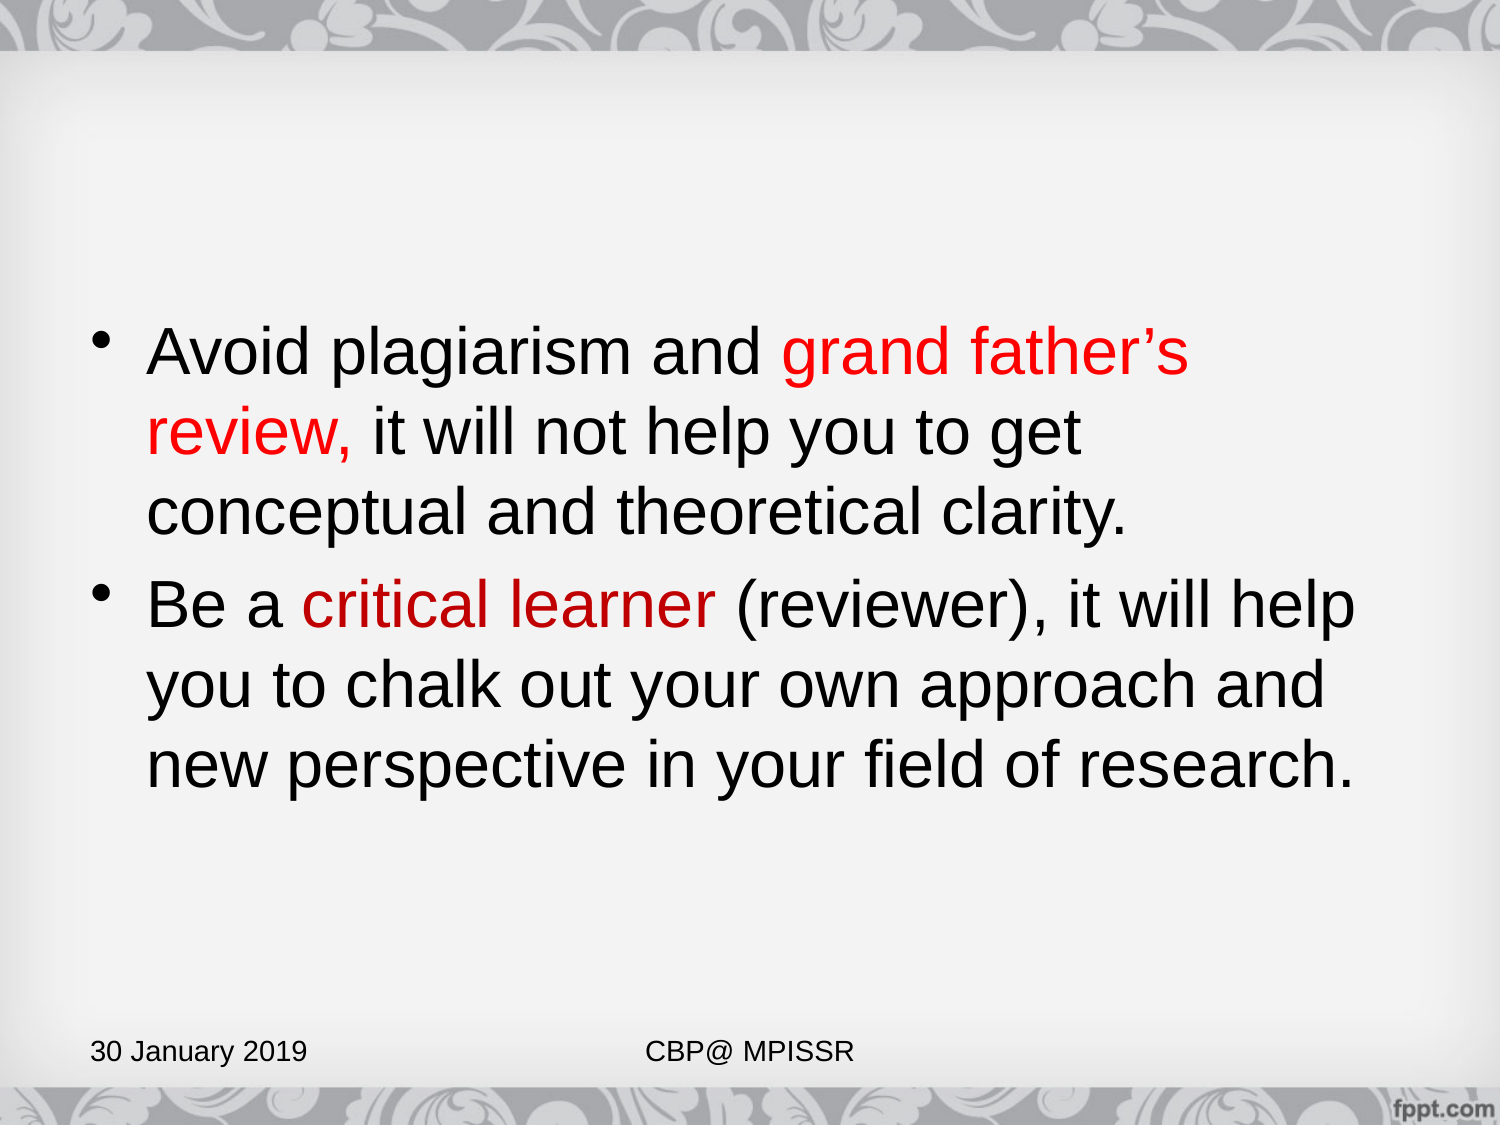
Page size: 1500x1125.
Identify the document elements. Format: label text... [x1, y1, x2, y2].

footer CBP@ MPISSR [512, 1024, 988, 1103]
picture [0, 0, 1500, 1125]
list Avoid plagiarism and grand father’s review, it will not help you to get conceptual and theoretical clarity. Be a critical learner (reviewer), it will help you to chalk out your own approach and new perspective in your field of research. [74, 299, 1426, 1043]
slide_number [74, 1024, 426, 1103]
